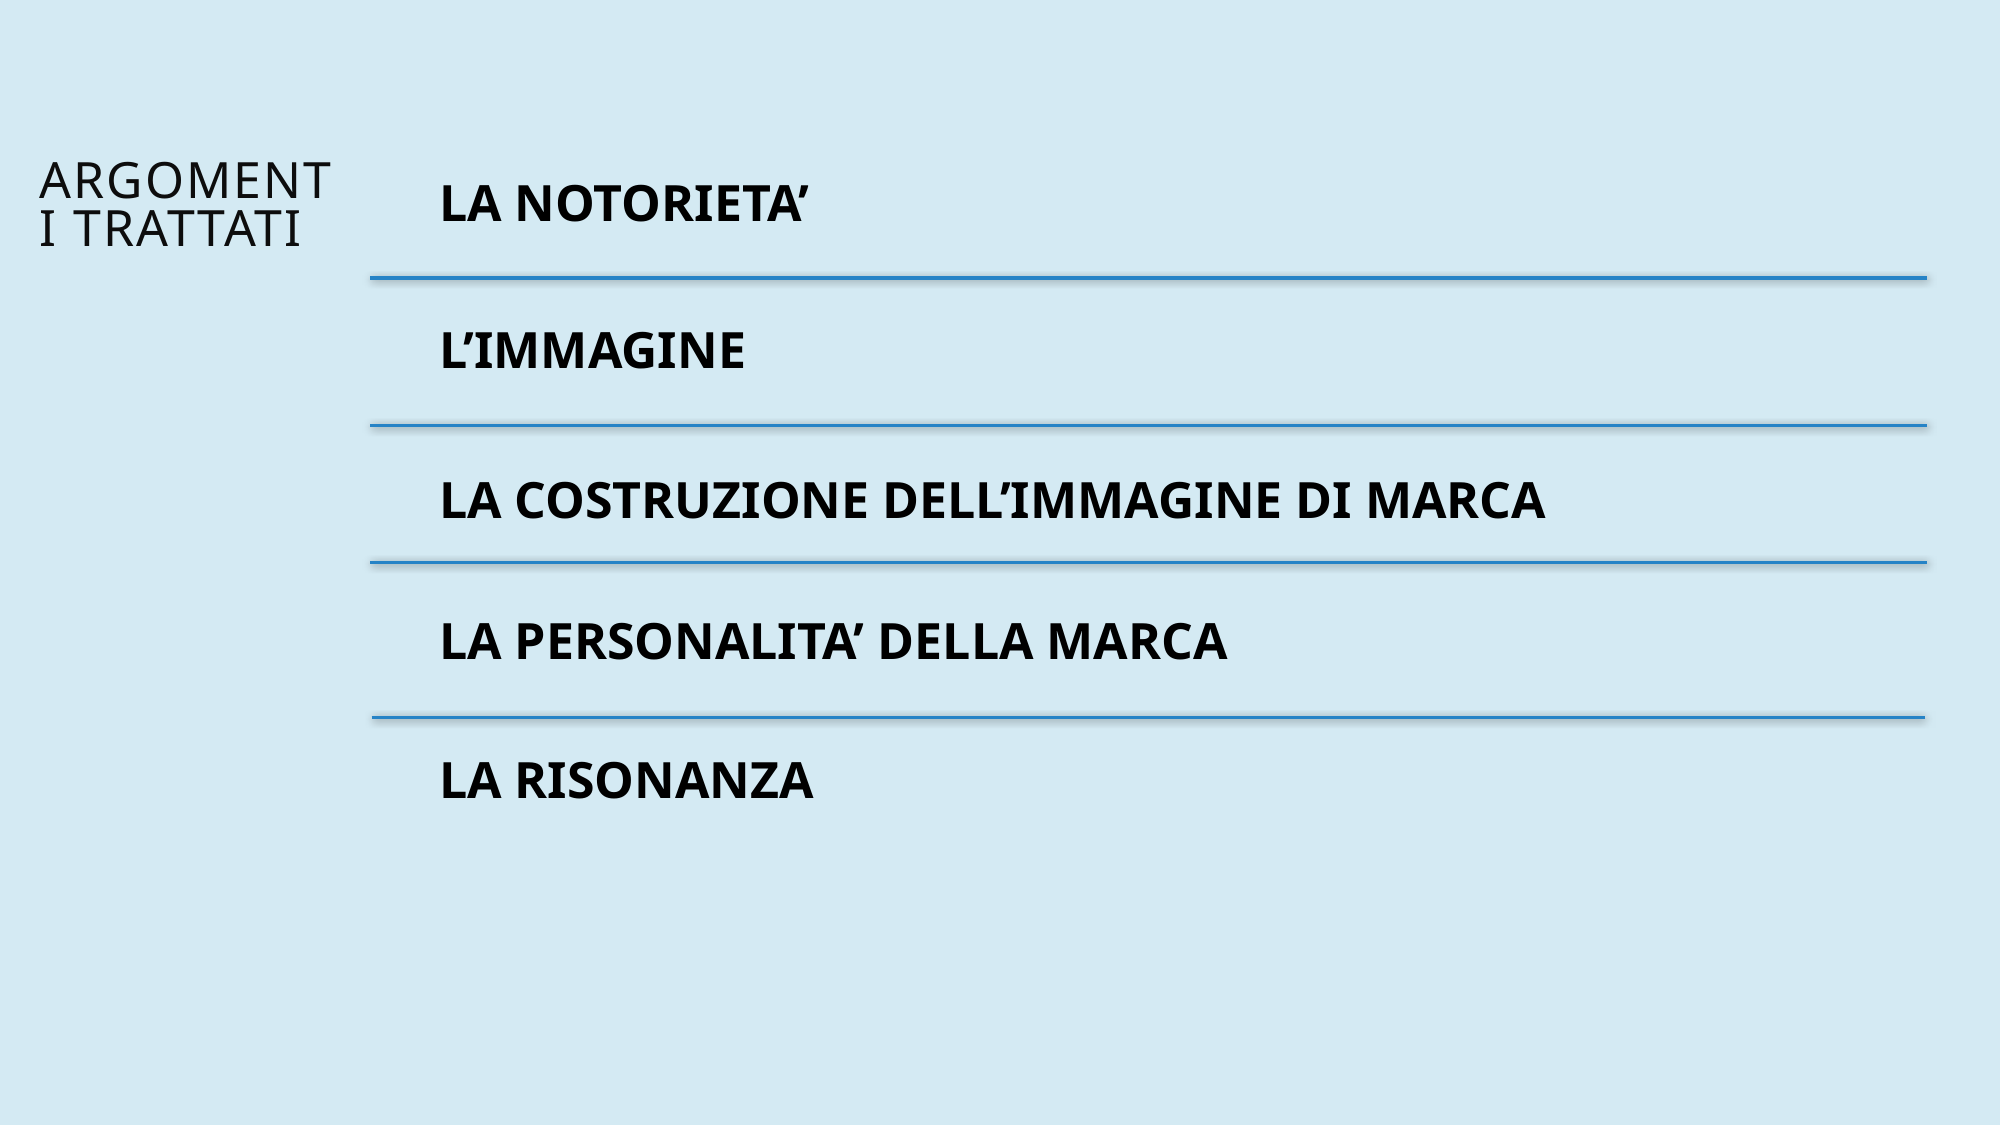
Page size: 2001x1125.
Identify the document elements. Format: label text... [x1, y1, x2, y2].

text_box LA PERSONALITA’ DELLA MARCA [424, 602, 1472, 677]
title ARGOMENTI TRATTATI [24, 63, 350, 352]
text_box L’IMMAGINE [424, 310, 1430, 386]
text_box LA RISONANZA [424, 741, 1173, 816]
text_box LA COSTRUZIONE DELL’IMMAGINE DI MARCA [424, 460, 1619, 536]
text_box LA NOTORIETA’ [424, 163, 1175, 239]
